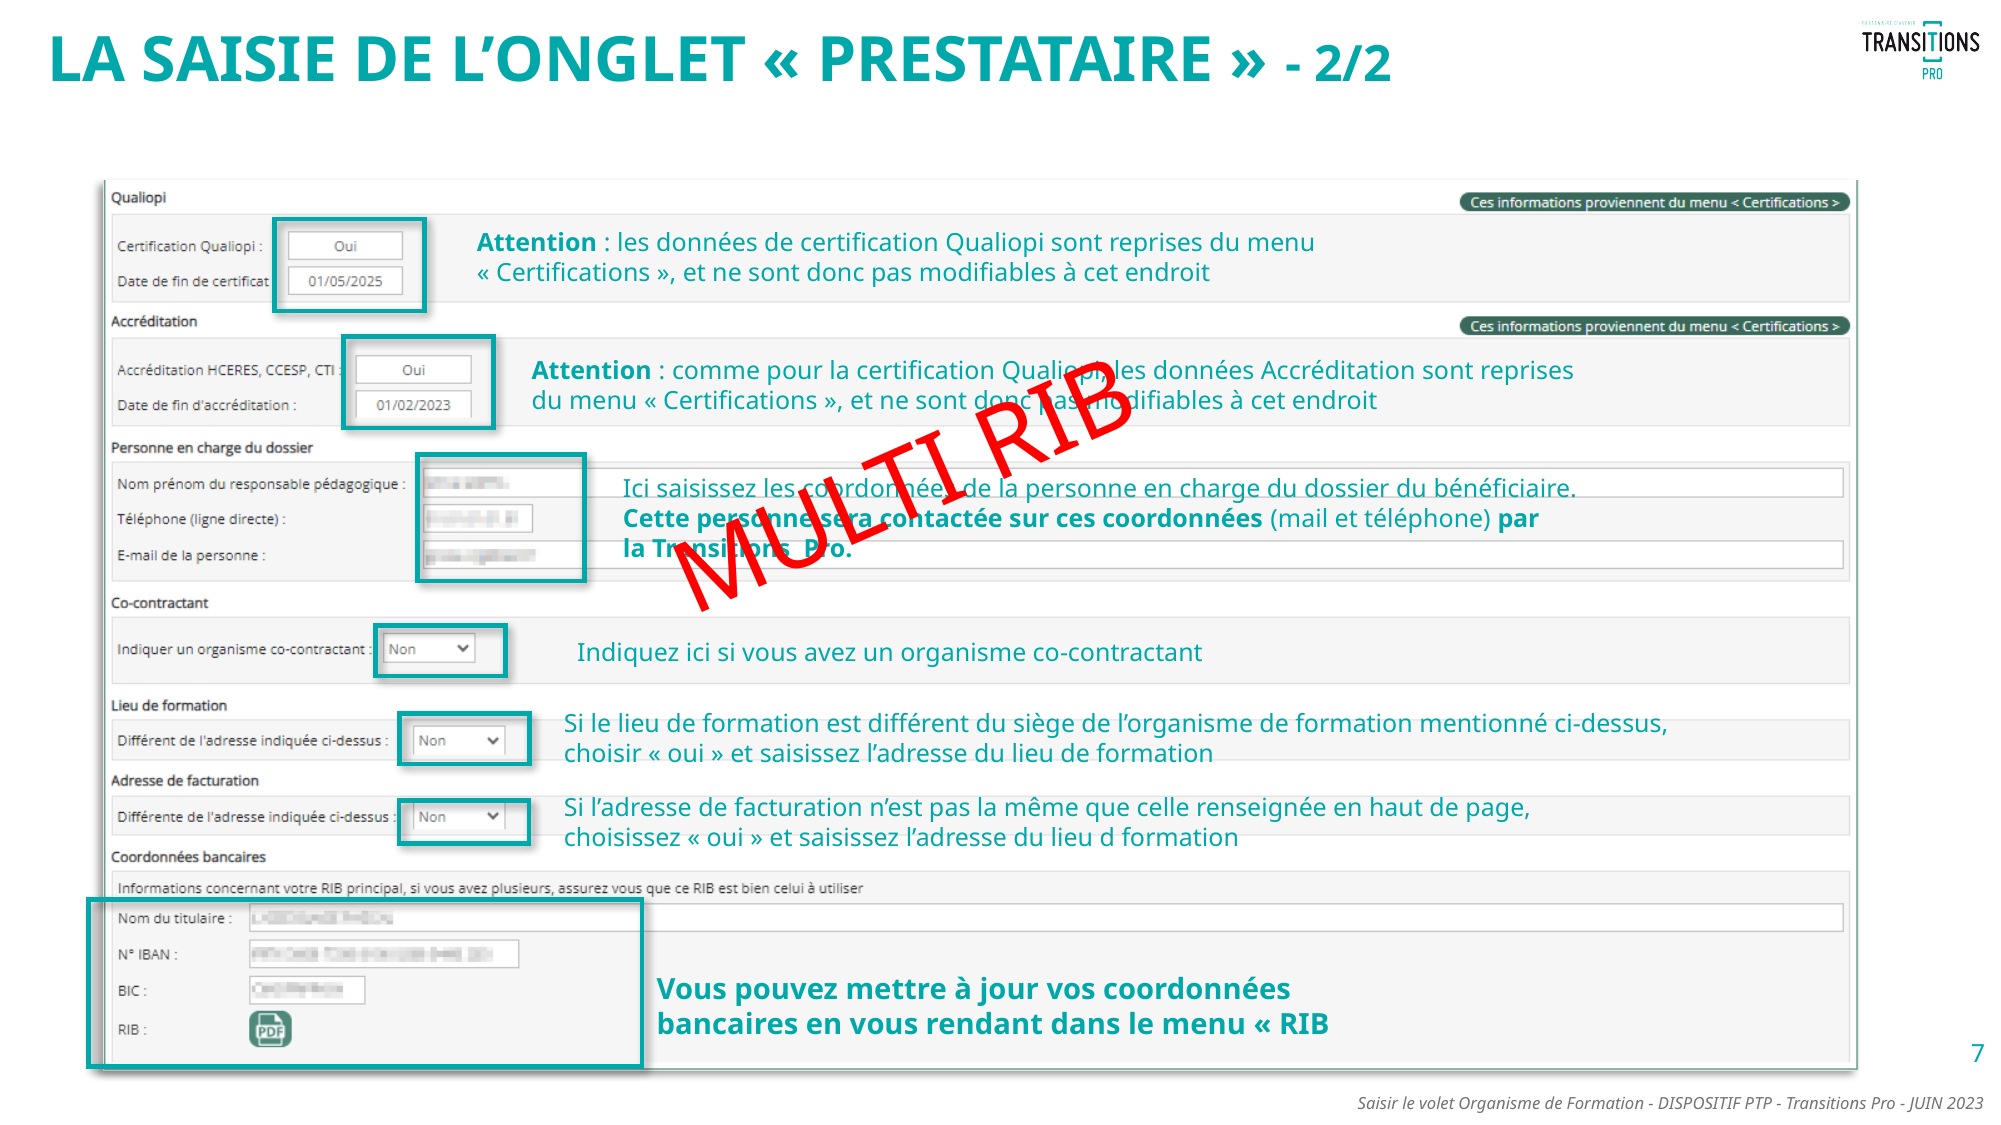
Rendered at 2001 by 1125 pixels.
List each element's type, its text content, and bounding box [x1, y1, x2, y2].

text_box [87, 898, 103, 1067]
slide_number 7 [1907, 1024, 2000, 1084]
picture [1862, 21, 1980, 80]
title LA SAISIE DE L’ONGLET « PRESTATAIRE » - 2/2 [32, 20, 1789, 188]
footer Saisir le volet Organisme de Formation - DISPOSITIF PTP - Transitions Pro - JUIN 2023 [1270, 1084, 2000, 1125]
picture [103, 180, 1859, 1071]
